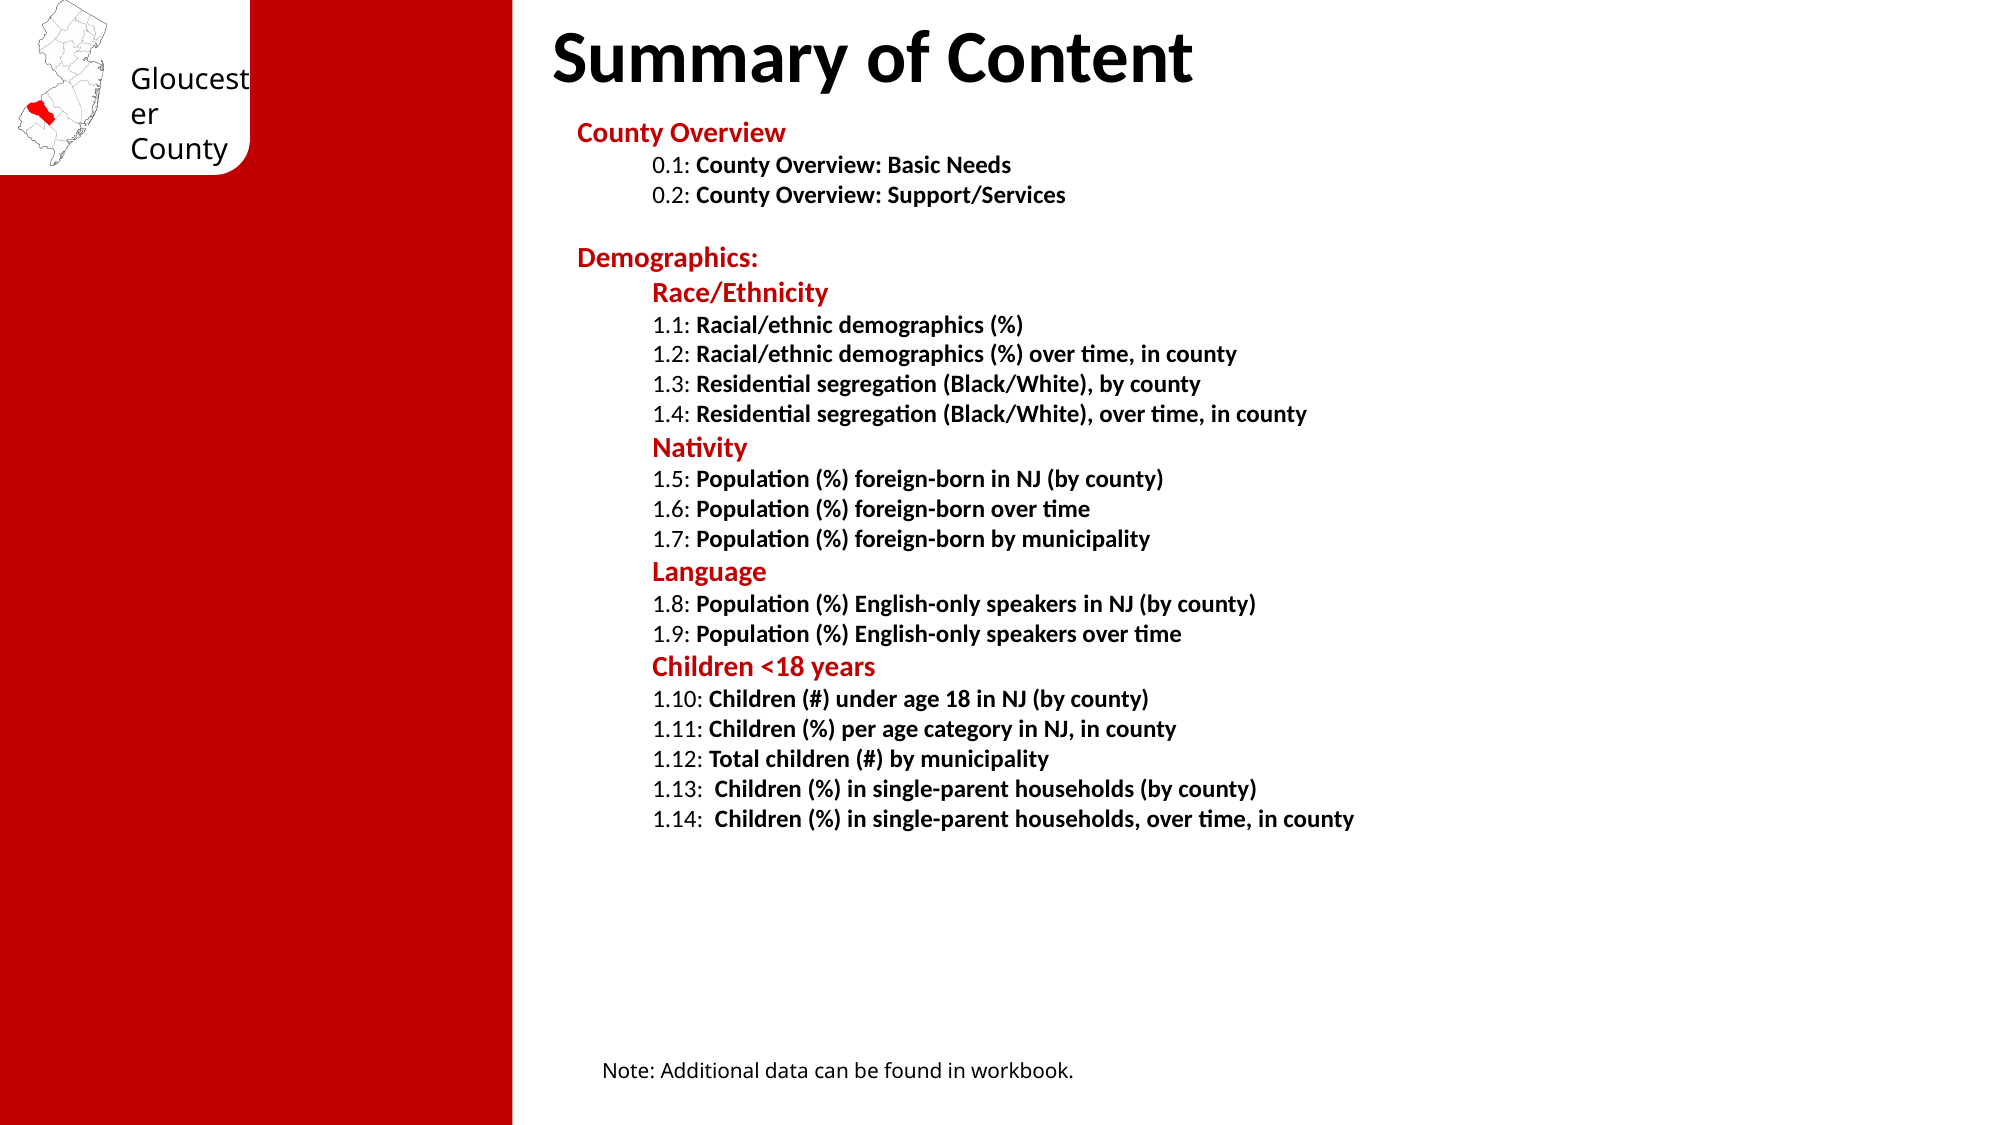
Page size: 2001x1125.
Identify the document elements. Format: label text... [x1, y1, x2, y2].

text_box Note: Additional data can be found in workbook. [587, 1050, 1863, 1090]
picture [18, 0, 107, 166]
